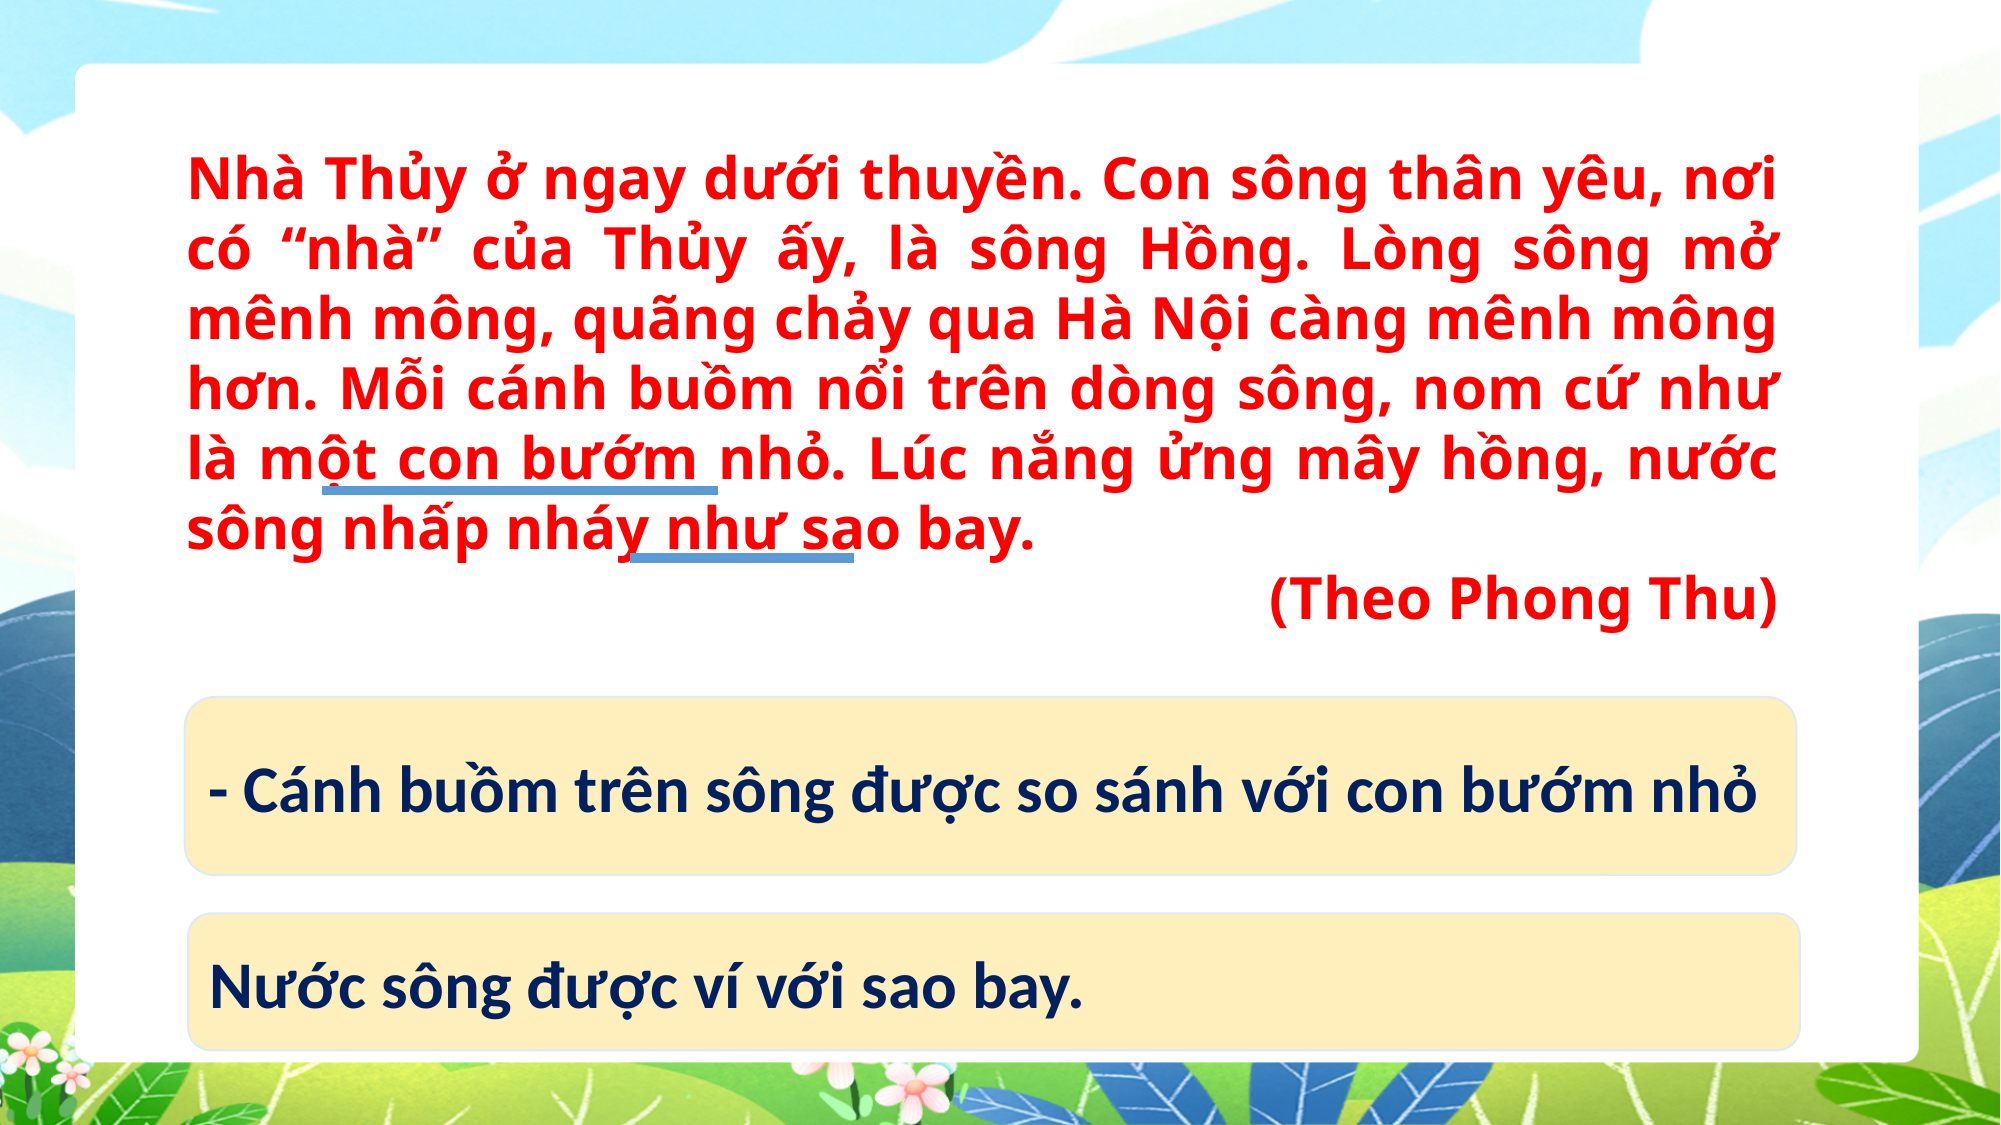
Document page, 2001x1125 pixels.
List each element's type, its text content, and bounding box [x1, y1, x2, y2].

text_box Nước sông được ví với sao bay. [187, 912, 1801, 1052]
text_box Nhà Thủy ở ngay dưới thuyền. Con sông thân yêu, nơi có “nhà” của Thủy ấy, là sông Hồng. Lòng sông mở mênh mông, quãng chảy qua Hà Nội càng mênh mông hơn. Mỗi cánh buồm nổi trên dòng sông, nom cứ như là một con bướm nhỏ. Lúc nắng ửng mây hồng, nước sông nhấp nháy như sao bay. (Theo Phong Thu) [171, 134, 1794, 639]
text_box - Cánh buồm trên sông được so sánh với con bướm nhỏ [183, 695, 1798, 877]
picture [0, 0, 2000, 1125]
